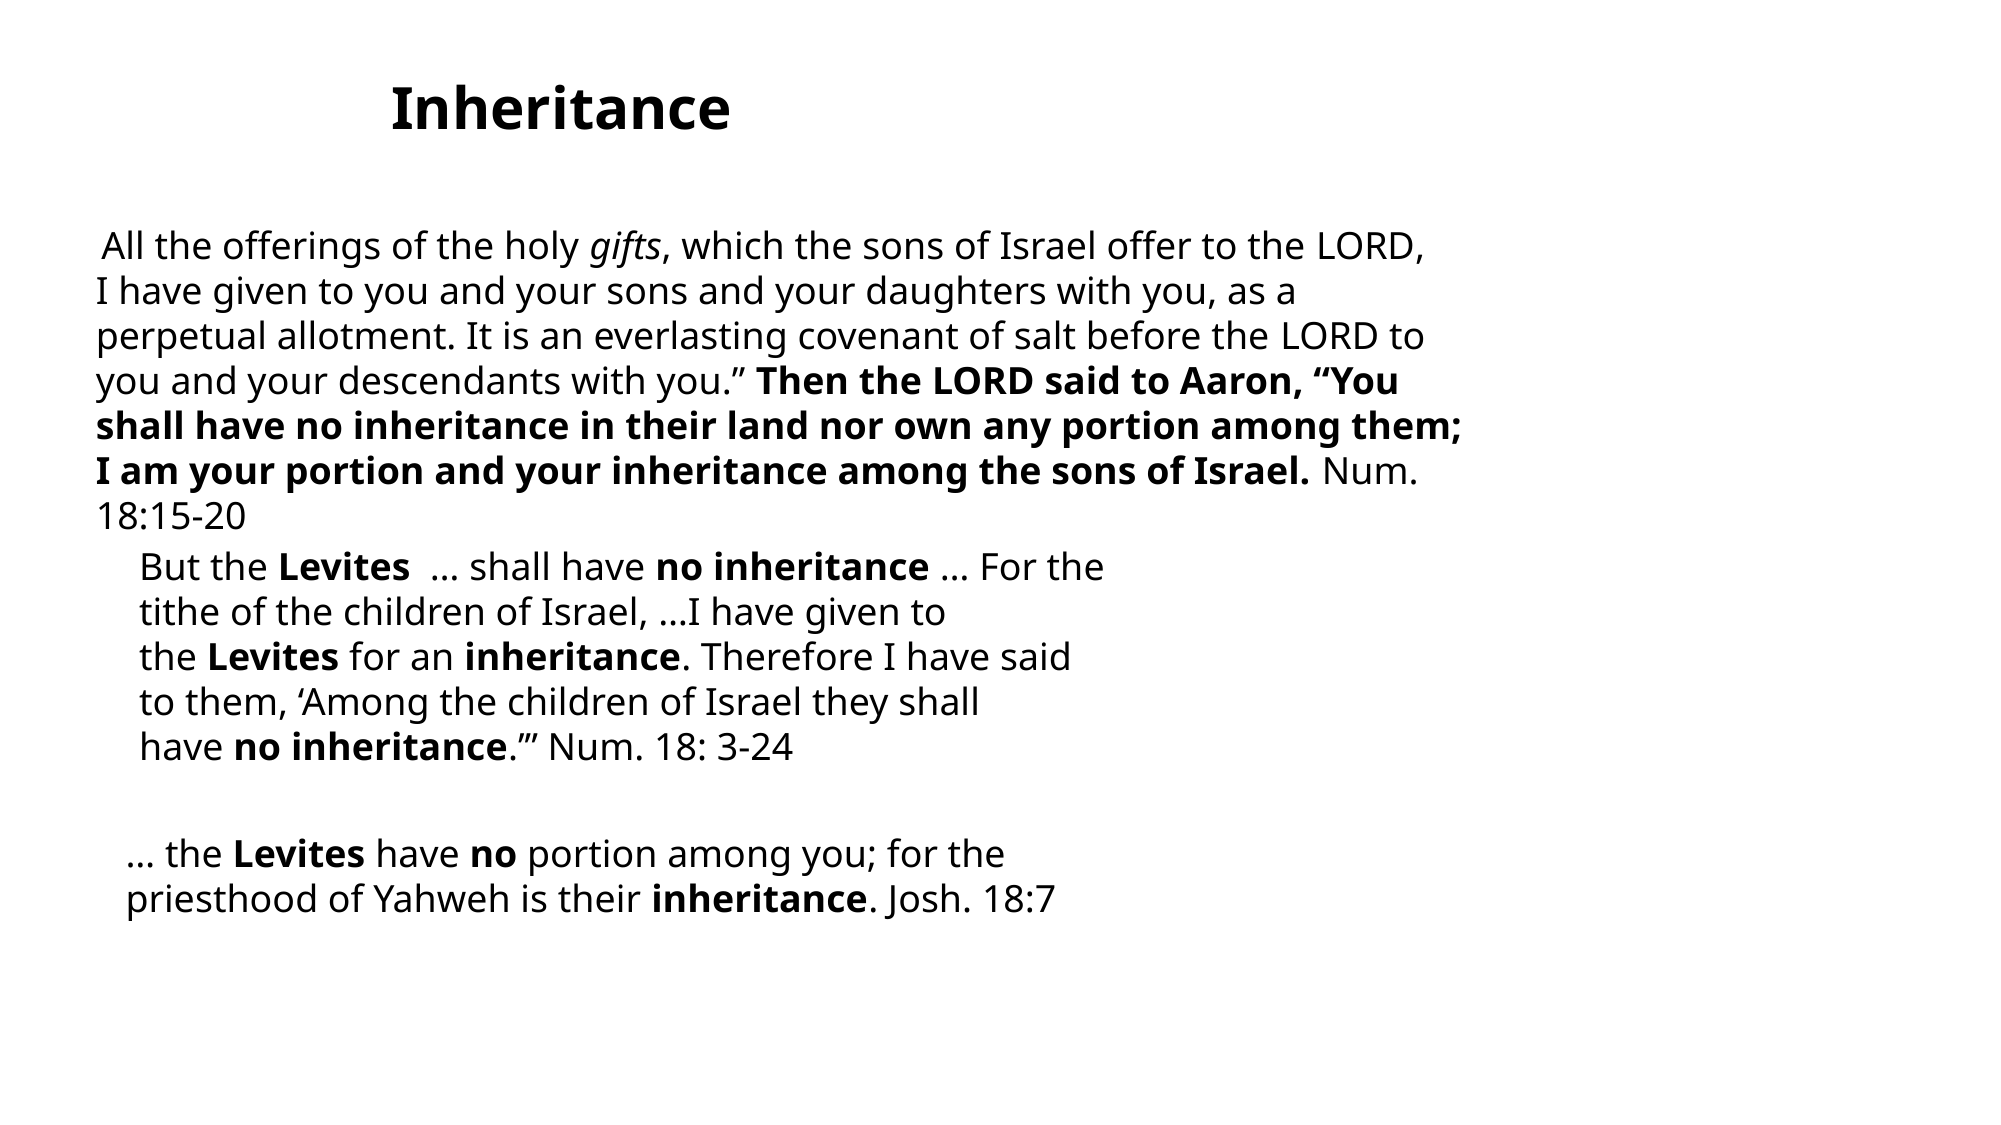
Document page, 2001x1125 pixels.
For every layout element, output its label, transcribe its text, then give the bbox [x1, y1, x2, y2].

text_box All the offerings of the holy gifts, which the sons of Israel offer to the Lord, I have given to you and your sons and your daughters with you, as a perpetual allotment. It is an everlasting covenant of salt before the Lord to you and your descendants with you.” Then the Lord said to Aaron, “You shall have no inheritance in their land nor own any portion among them; I am your portion and your inheritance among the sons of Israel. Num. 18:15-20 [81, 214, 1550, 545]
text_box But the Levites … shall have no inheritance … For the tithe of the children of Israel, …I have given to the Levites for an inheritance. Therefore I have said to them, ‘Among the children of Israel they shall have no inheritance.’” Num. 18: 3-24 [124, 535, 1125, 776]
text_box … the Levites have no portion among you; for the priesthood of Yahweh is their inheritance. Josh. 18:7 [110, 822, 1111, 928]
text_box Inheritance [376, 63, 748, 149]
